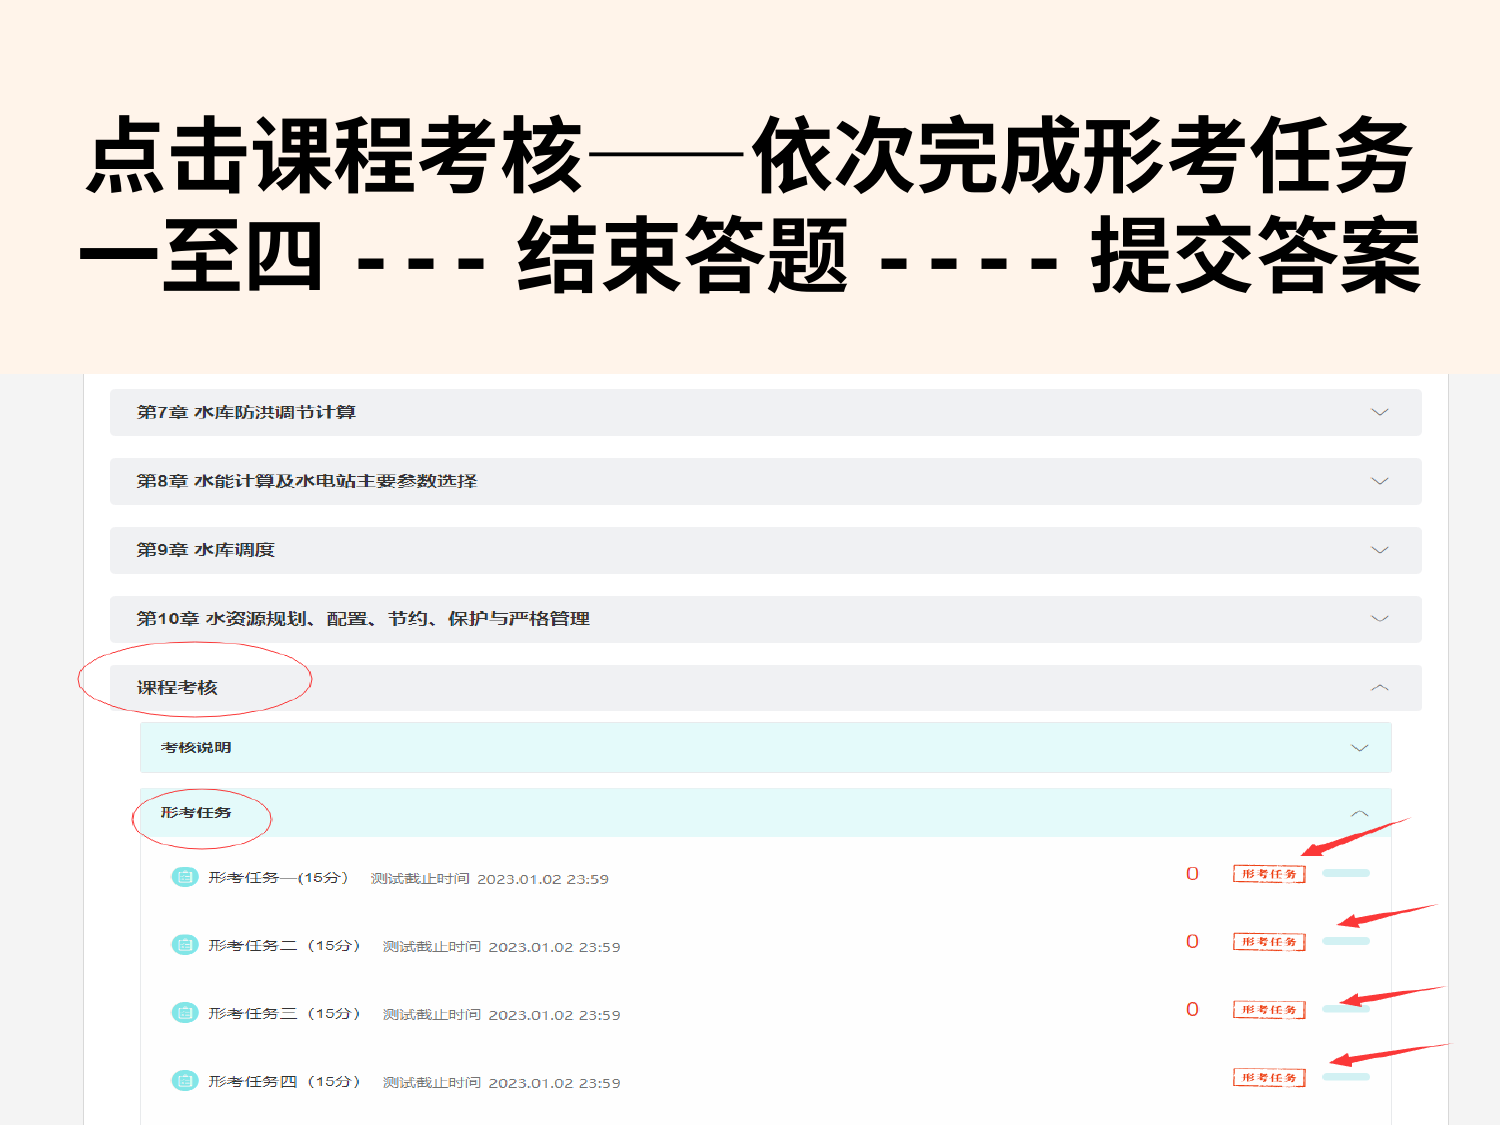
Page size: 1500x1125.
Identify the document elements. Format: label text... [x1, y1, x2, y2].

picture [0, 374, 1500, 1125]
text_box 点击课程考核――依次完成形考任务一至四---结束答题----提交答案 [74, 115, 1425, 303]
